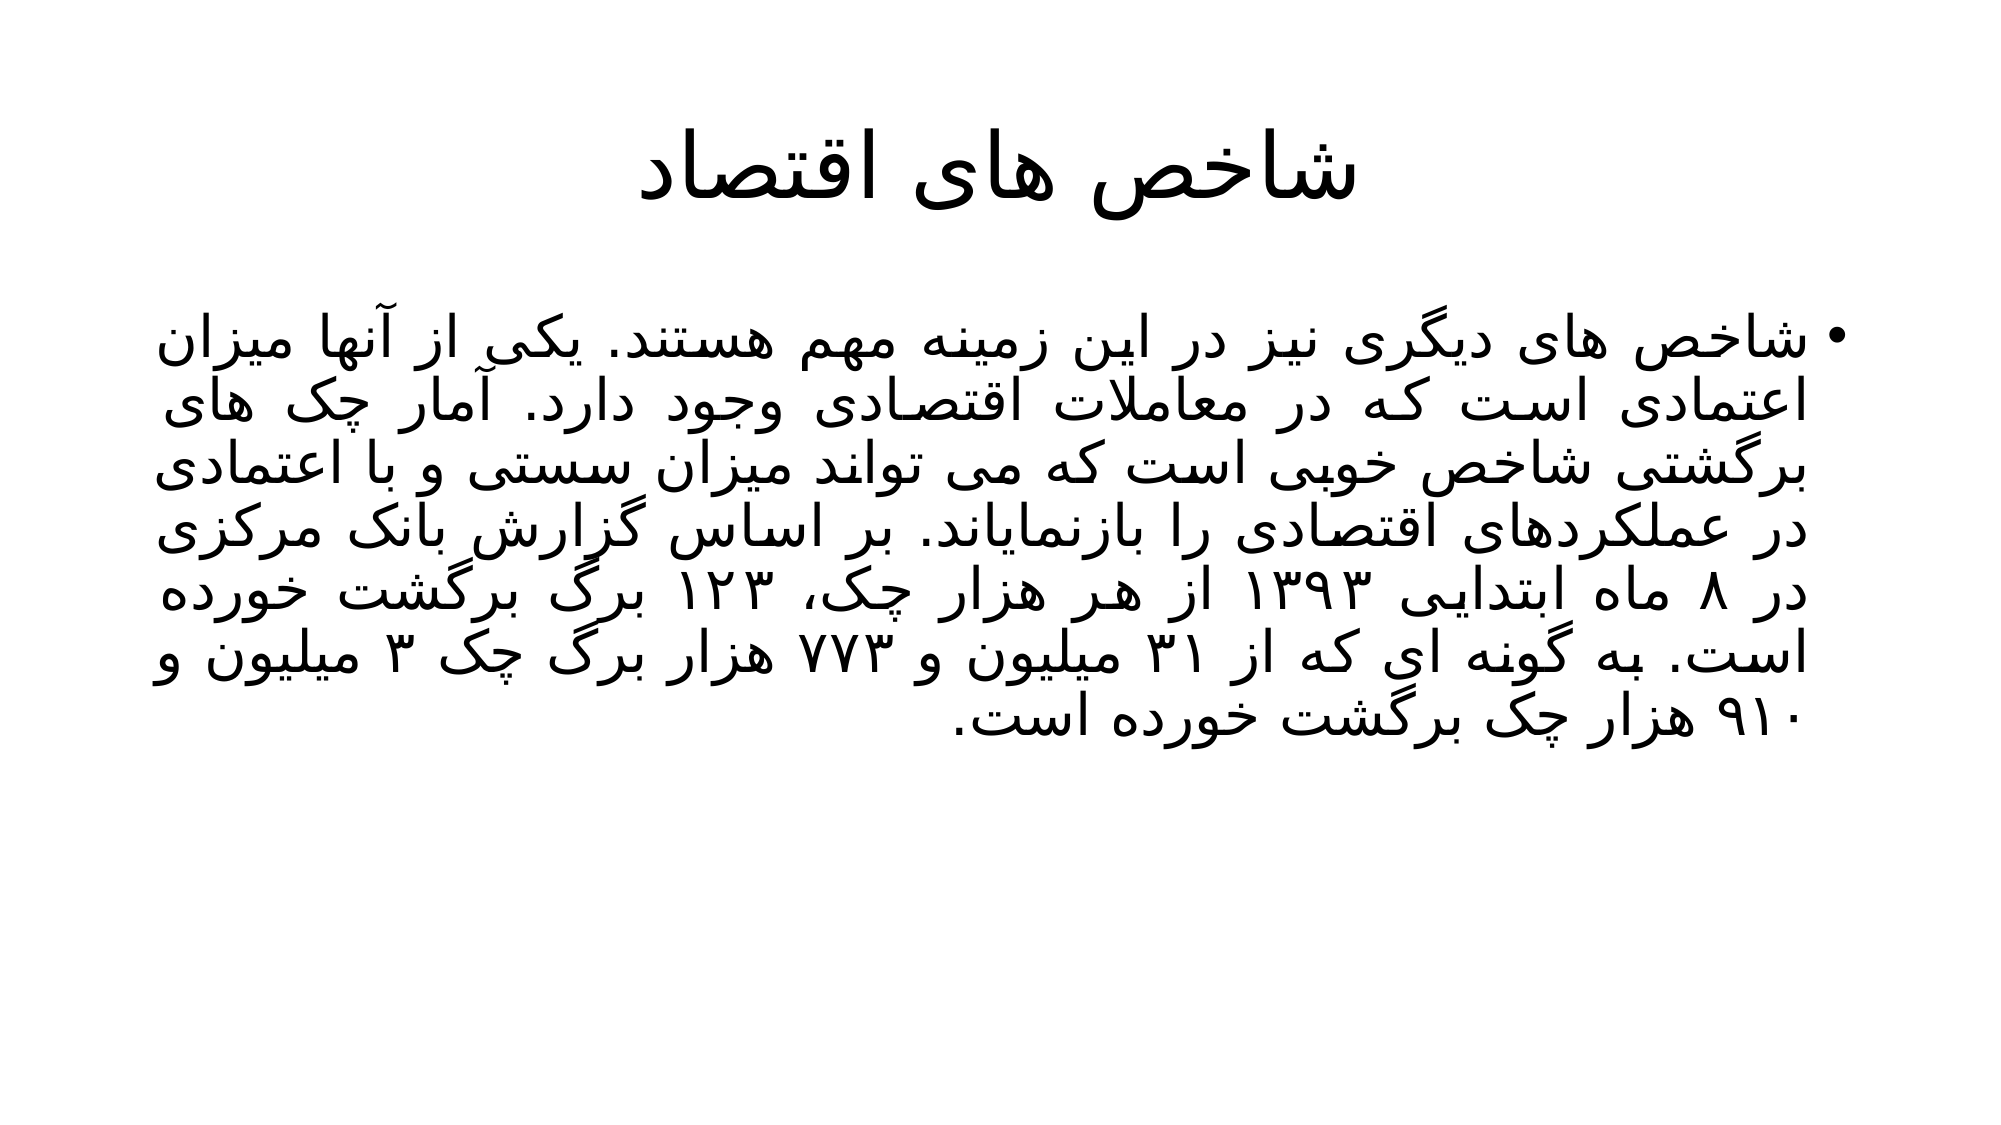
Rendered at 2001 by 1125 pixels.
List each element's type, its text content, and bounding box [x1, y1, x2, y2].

list شاخص های دیگری نیز در این زمینه مهم هستند. یکی از آنها میزان اعتمادی است که در معاملات اقتصادی وجود دارد. آمار چک های برگشتی شاخص خوبی است که می تواند میزان سستی و با اعتمادی در عملکردهای اقتصادی را بازنمایاند. بر اساس گزارش بانک مرکزی در ۸ ماه ابتدایی ۱۳۹۳ از هر هزار چک، ۱۲۳ برگ برگشت خورده است. به گونه ای که از ۳۱ میلیون و ۷۷۳ هزار برگ چک ۳ میلیون و ۹۱۰ هزار چک برگشت خورده است. [137, 299, 1863, 1014]
title شاخص های اقتصاد [137, 59, 1863, 278]
